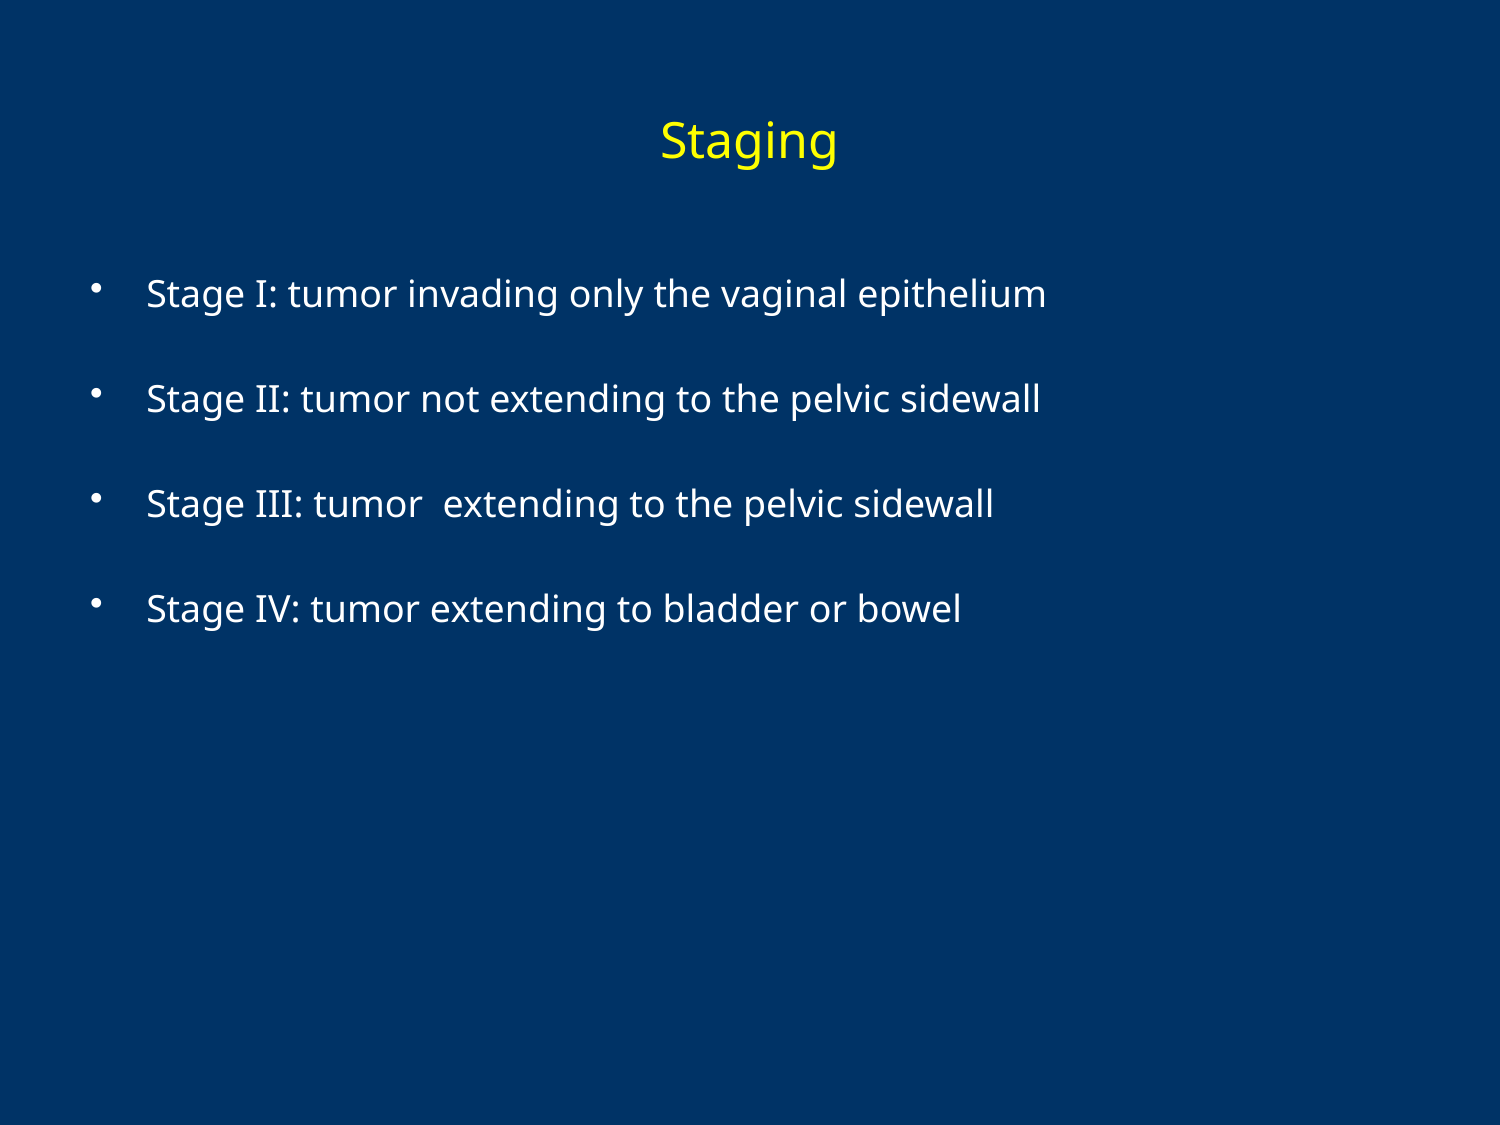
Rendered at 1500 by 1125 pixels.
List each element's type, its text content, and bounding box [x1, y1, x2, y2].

title Staging [75, 45, 1425, 233]
list Stage Ι: tumor invading only the vaginal epithelium Stage ΙΙ: tumor not extending to the pelvic sidewall Stage ΙΙΙ: tumor extending to the pelvic sidewall Stage ΙV: tumor extending to bladder or bowel [75, 262, 1425, 1005]
